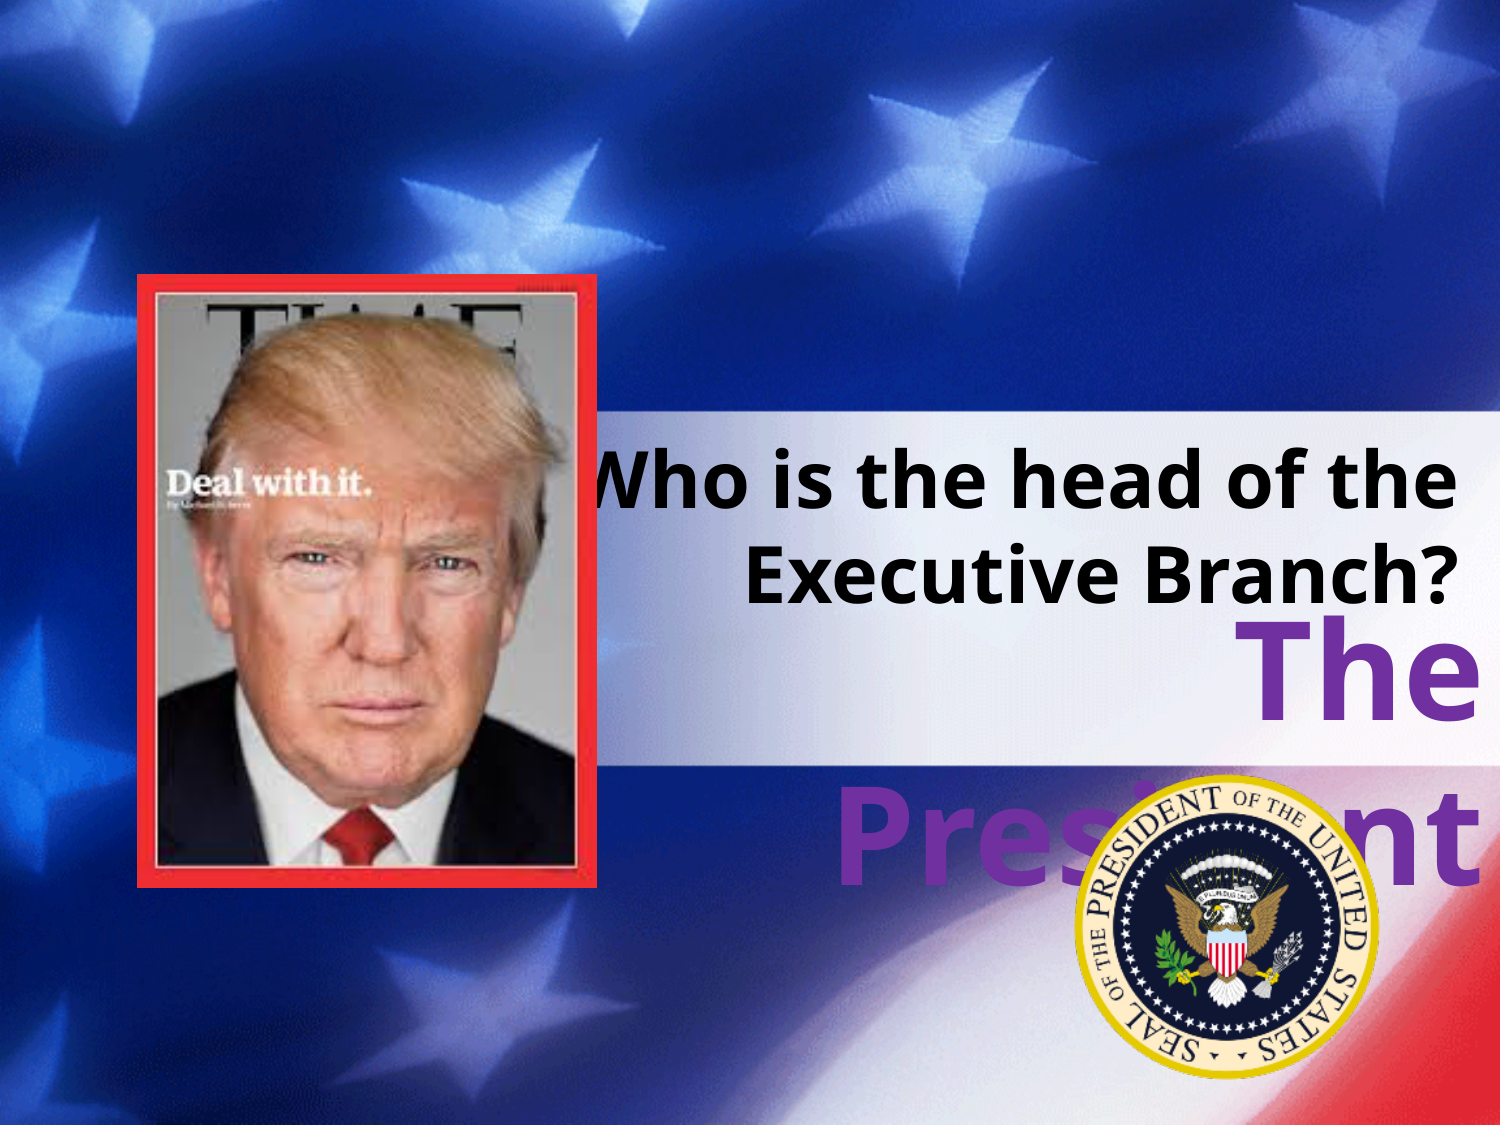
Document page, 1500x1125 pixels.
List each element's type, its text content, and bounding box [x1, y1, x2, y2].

title Who is the head of the Executive Branch? [601, 424, 1476, 574]
picture [0, 0, 1500, 1125]
subtitle The President [601, 574, 1500, 763]
